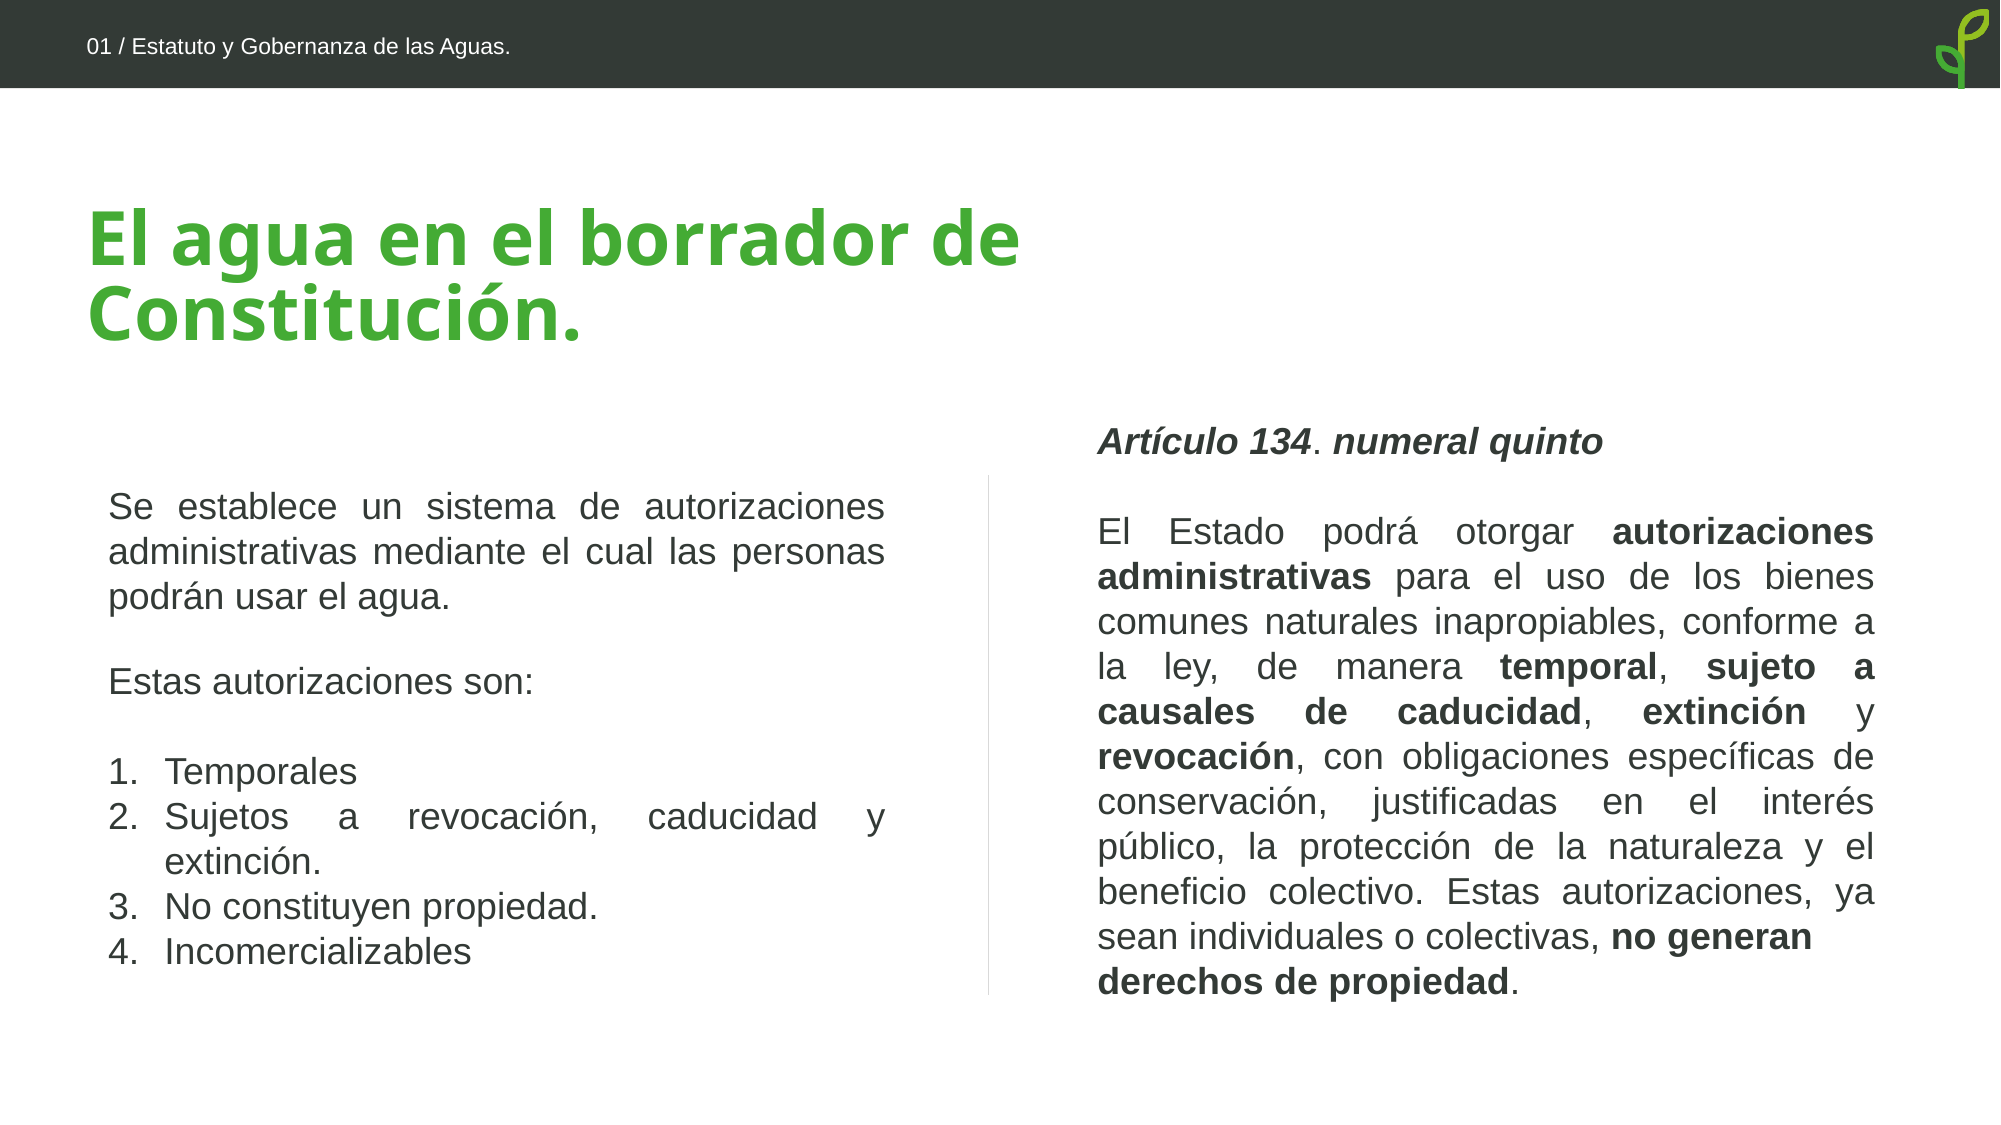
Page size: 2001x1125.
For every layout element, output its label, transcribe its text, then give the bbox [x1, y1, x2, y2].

picture [1935, 9, 2000, 89]
text_box [0, 0, 2000, 89]
text_box Se establece un sistema de autorizaciones administrativas mediante el cual las personas podrán usar el agua. [93, 474, 901, 649]
text_box El agua en el borrador de Constitución. [71, 198, 1083, 364]
text_box Artículo 134. numeral quinto El Estado podrá otorgar autorizaciones administrativas para el uso de los bienes comunes naturales inapropiables, conforme a la ley, de manera temporal, sujeto a causales de caducidad, extinción y revocación, con obligaciones específicas de conservación, justificadas en el interés público, la protección de la naturaleza y el beneficio colectivo. Estas autorizaciones, ya sean individuales o colectivas, no generan derechos de propiedad. [1082, 409, 1890, 1010]
text_box 01 / Estatuto y Gobernanza de las Aguas. [71, 24, 689, 67]
text_box Estas autorizaciones son: Temporales Sujetos a revocación, caducidad y extinción. No constituyen propiedad. Incomercializables [93, 649, 901, 1025]
